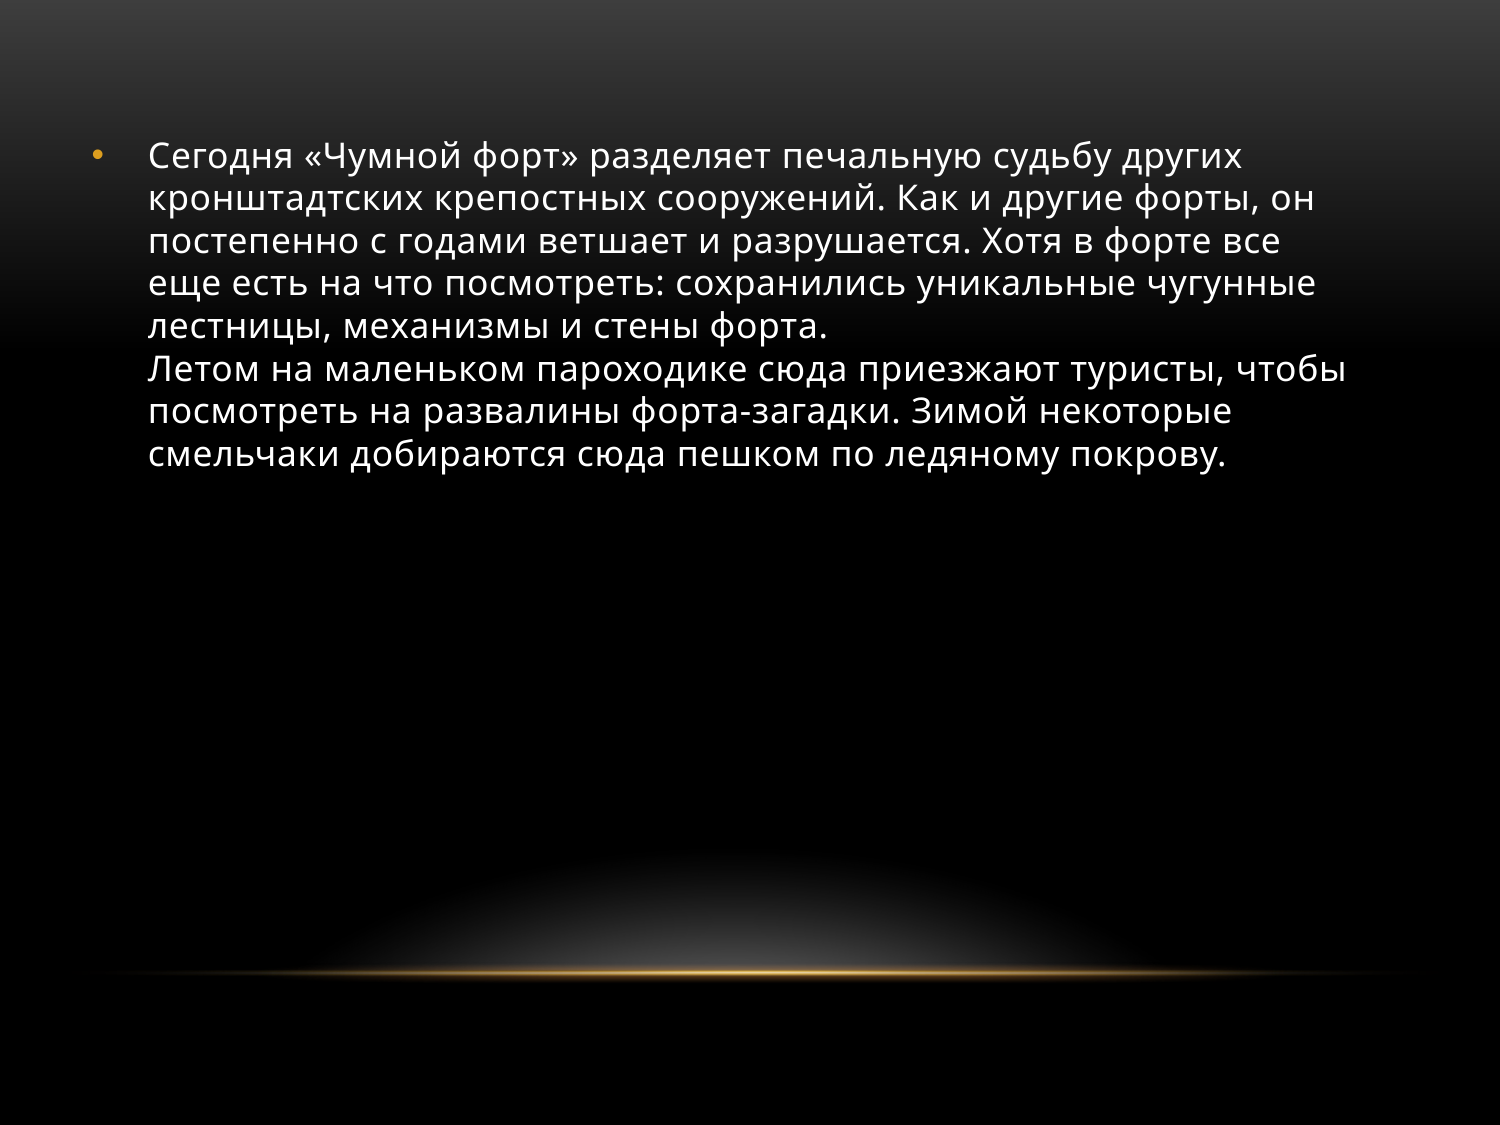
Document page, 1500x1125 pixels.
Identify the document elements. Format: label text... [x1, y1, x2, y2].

picture [0, 0, 1500, 1125]
list Сегодня «Чумной форт» разделяет печальную судьбу других кронштадтских крепостных сооружений. Как и другие форты, он постепенно с годами ветшает и разрушается. Хотя в форте все еще есть на что посмотреть: сохранились уникальные чугунные лестницы, механизмы и стены форта. Летом на маленьком пароходике сюда приезжают туристы, чтобы посмотреть на развалины форта-загадки. Зимой некоторые смельчаки добираются сюда пешком по ледяному покрову. [76, 125, 1377, 801]
